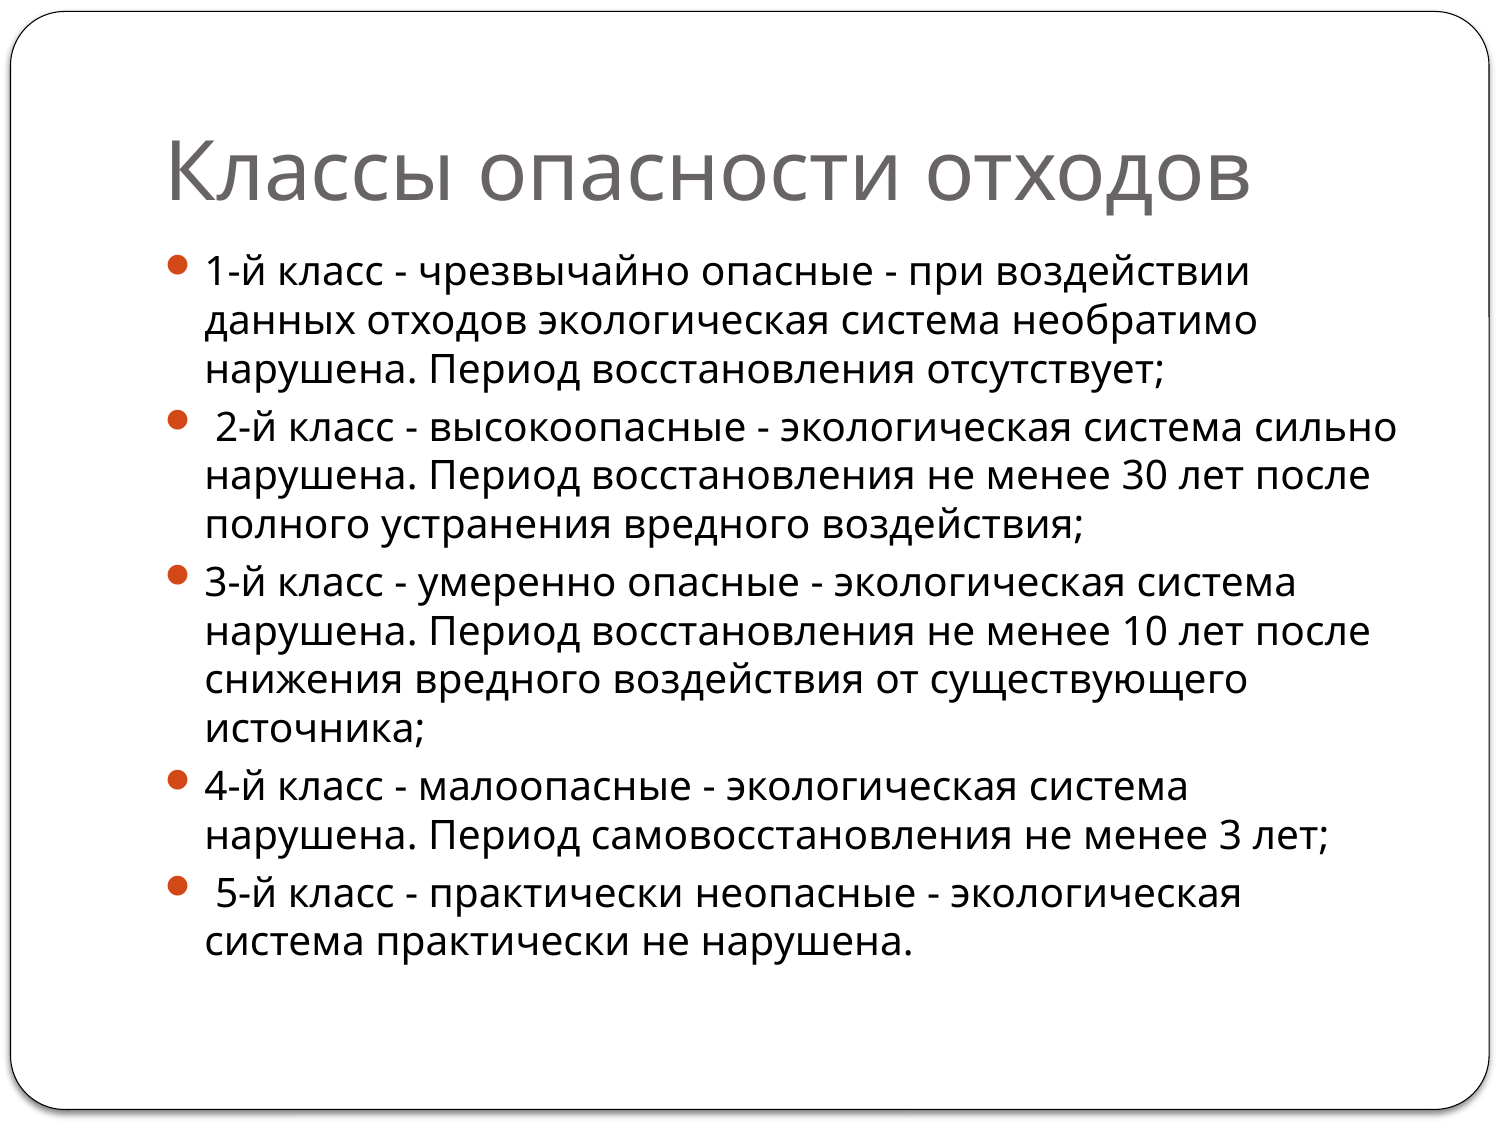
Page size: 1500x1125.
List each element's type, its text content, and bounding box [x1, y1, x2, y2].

list 1-й класс - чрезвычайно опасные - при воздействии данных отходов экологическая система необратимо нарушена. Период восстановления отсутствует; 2-й класс - высокоопасные - экологическая система сильно нарушена. Период восстановления не менее 30 лет после полного устранения вредного воздействия; 3-й класс - умеренно опасные - экологическая система нарушена. Период восстановления не менее 10 лет после снижения вредного воздействия от существующего источника; 4-й класс - малоопасные - экологическая система нарушена. Период самовосстановления не менее 3 лет; 5-й класс - практически неопасные - экологическая система практически не нарушена. [150, 237, 1425, 988]
title Классы опасности отходов [150, 45, 1425, 233]
